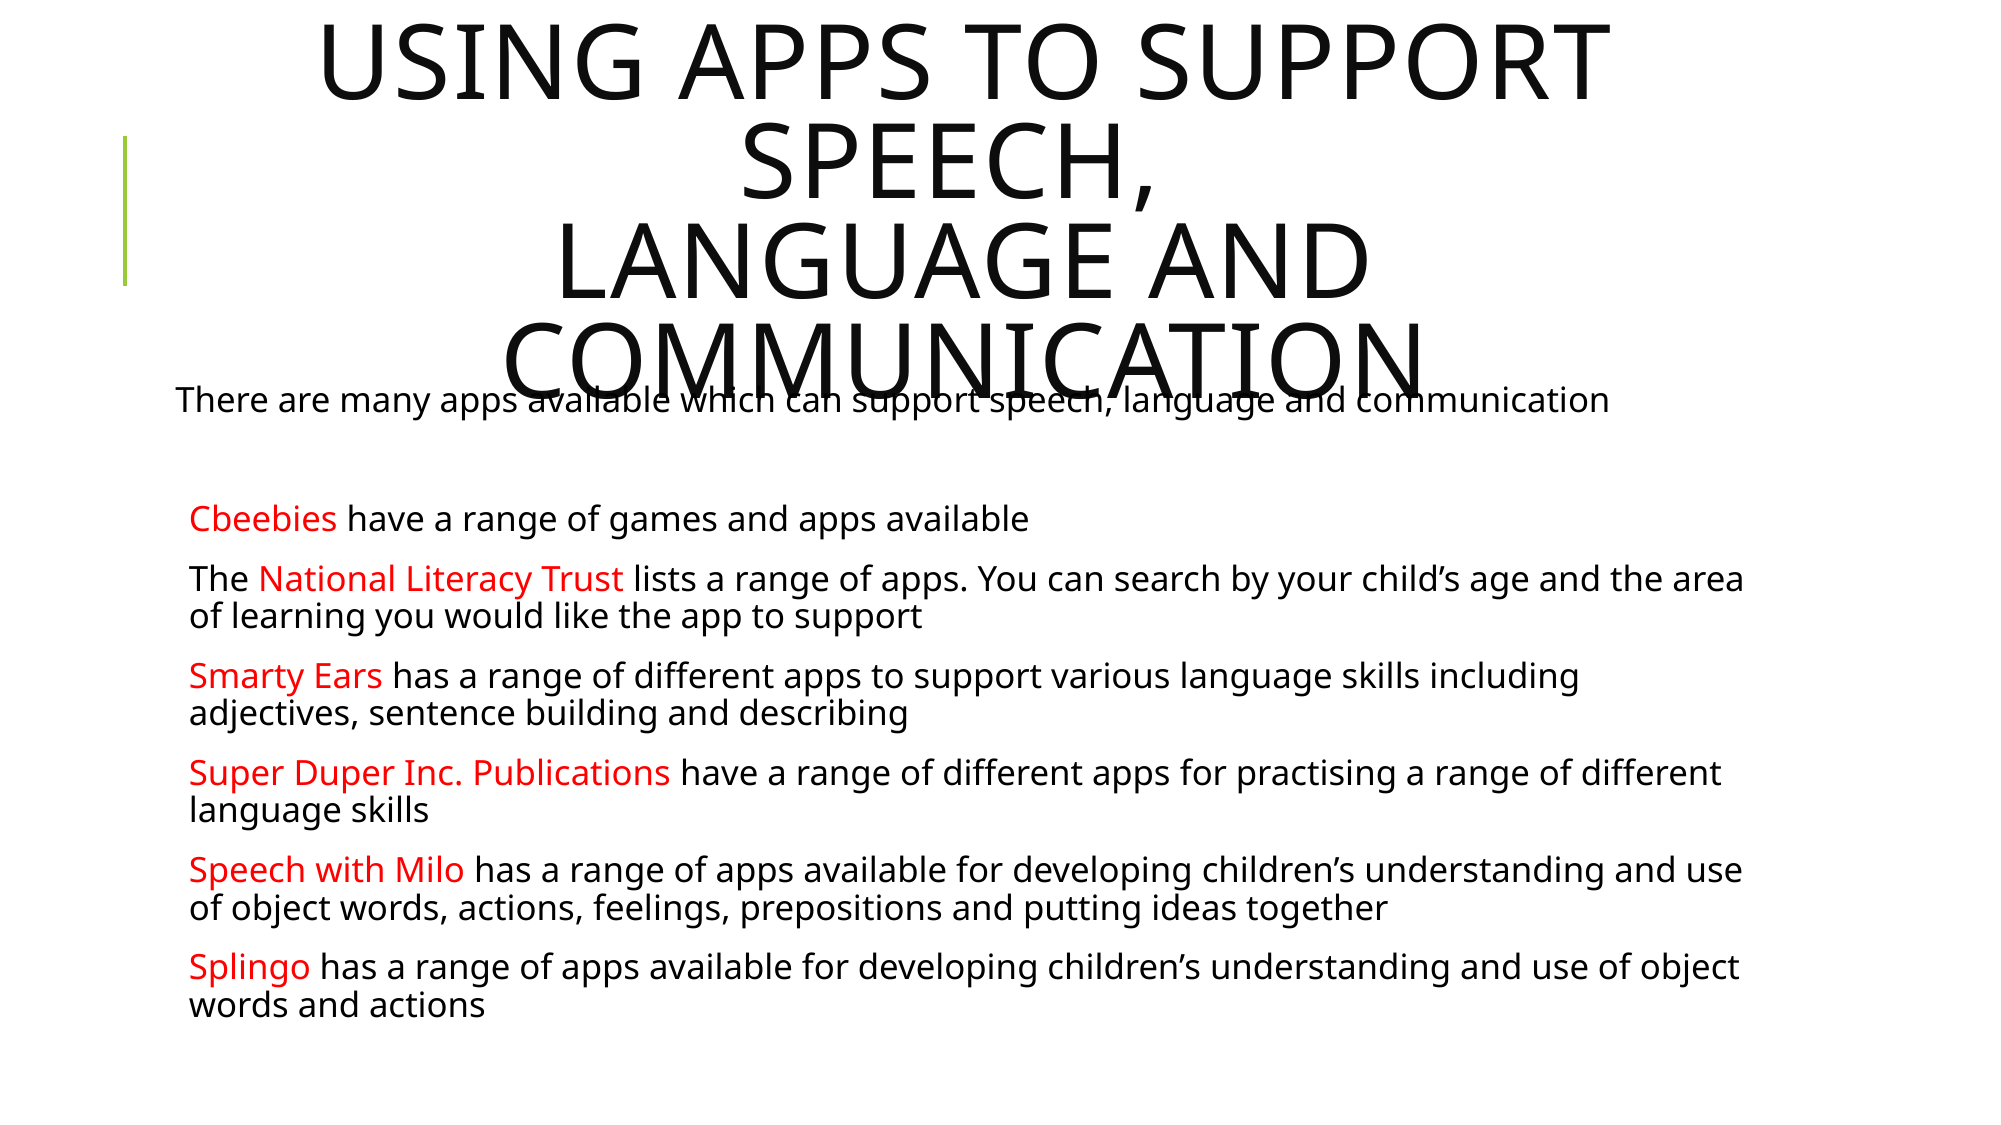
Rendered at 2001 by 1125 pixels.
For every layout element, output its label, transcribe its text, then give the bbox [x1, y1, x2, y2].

list There are many apps available which can support speech, language and communication Cbeebies have a range of games and apps available The National Literacy Trust lists a range of apps. You can search by your child’s age and the area of learning you would like the app to support Smarty Ears has a range of different apps to support various language skills including adjectives, sentence building and describing Super Duper Inc. Publications have a range of different apps for practising a range of different language skills Speech with Milo has a range of apps available for developing children’s understanding and use of object words, actions, feelings, prepositions and putting ideas together Splingo has a range of apps available for developing children’s understanding and use of object words and actions [168, 375, 1763, 1035]
title Using Apps to support Speech, Language and Communication [168, 96, 1763, 342]
